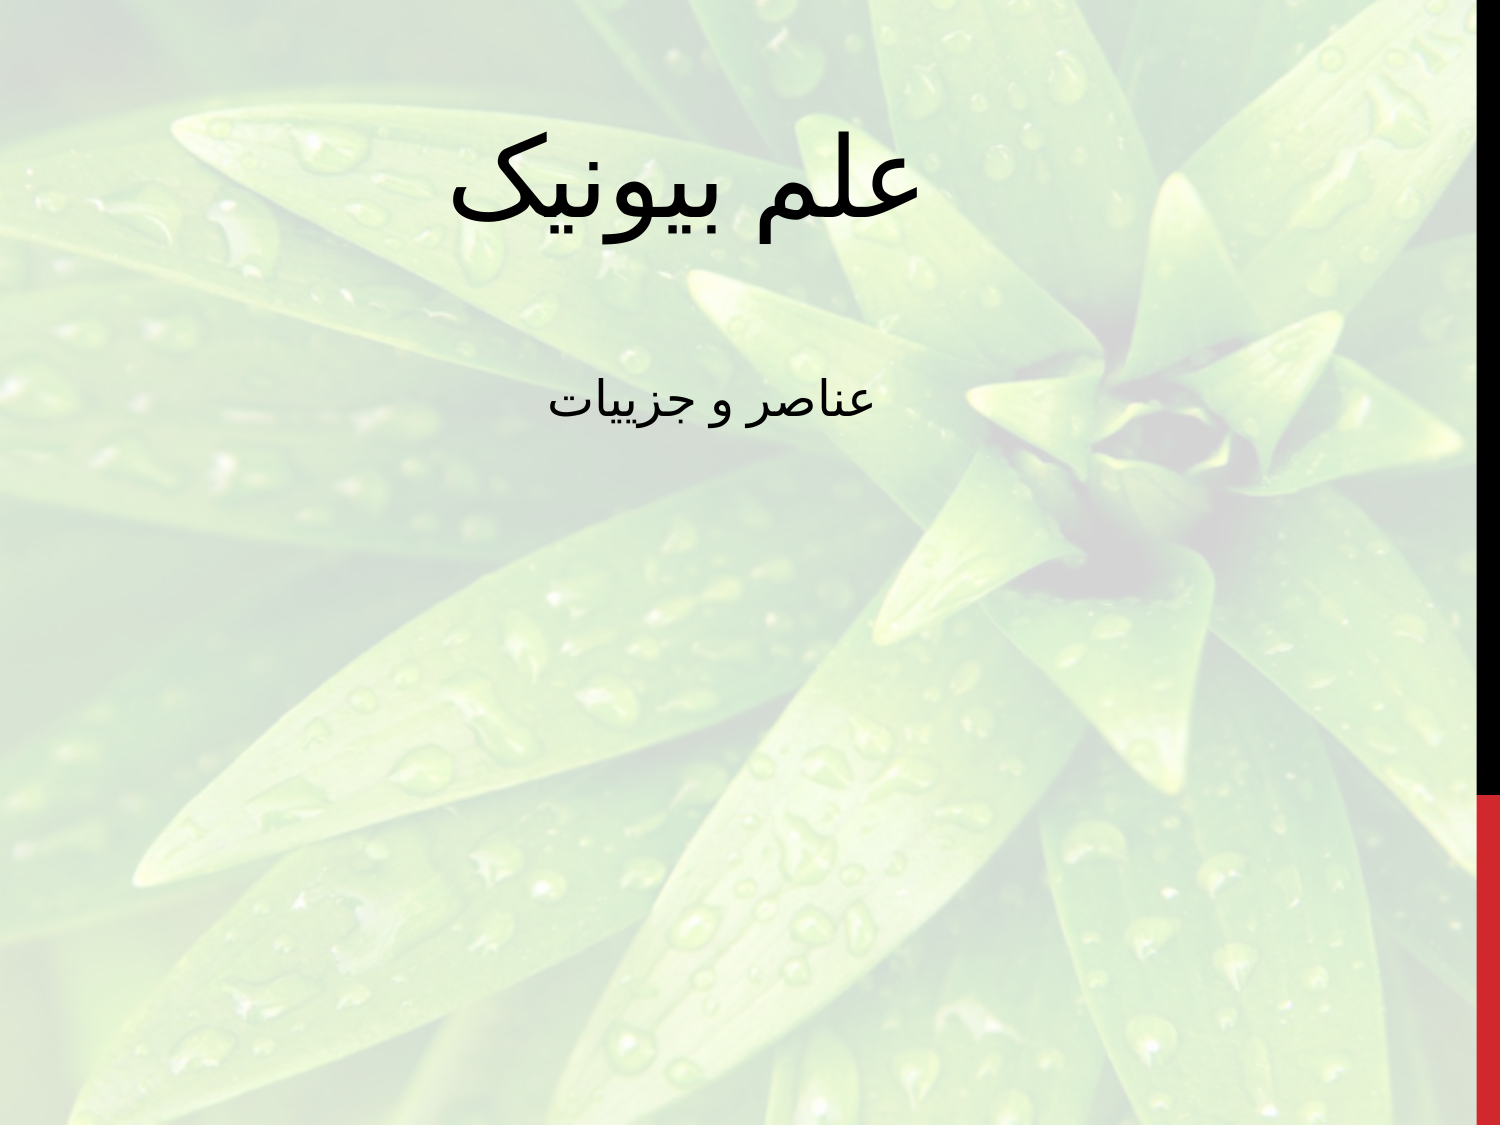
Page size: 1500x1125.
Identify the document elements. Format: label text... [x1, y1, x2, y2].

title علم بیونیک [50, 75, 1325, 270]
text_box عناصر و جزییات [299, 359, 1125, 434]
